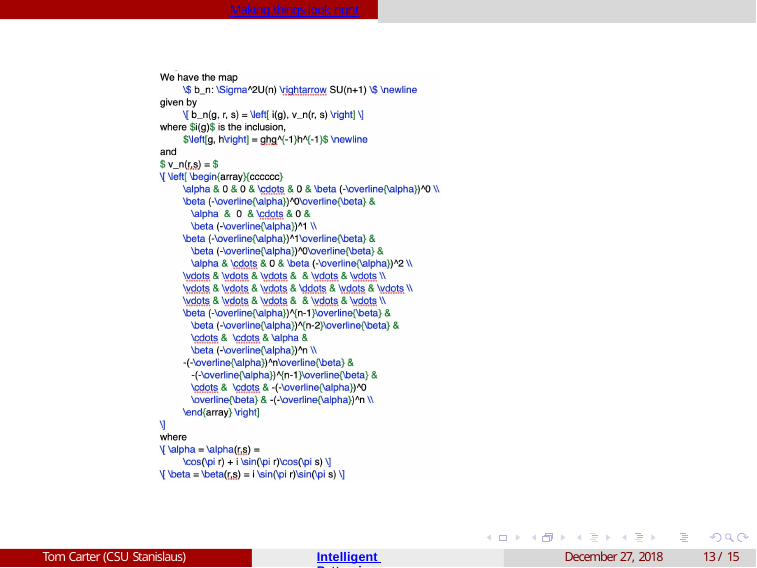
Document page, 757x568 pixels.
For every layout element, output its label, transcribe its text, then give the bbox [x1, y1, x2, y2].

slide_number 13 / 15 [698, 549, 747, 568]
text_box December 27, 2018 [562, 549, 675, 564]
text_box Intelligent Patterning [314, 549, 441, 568]
text_box [377, 0, 756, 23]
text_box [503, 548, 756, 567]
text_box [158, 70, 442, 482]
text_box Tom Carter (CSU Stanislaus) [40, 549, 212, 564]
text_box [251, 548, 503, 567]
text_box Making things look right [0, 0, 377, 20]
text_box [0, 548, 251, 567]
